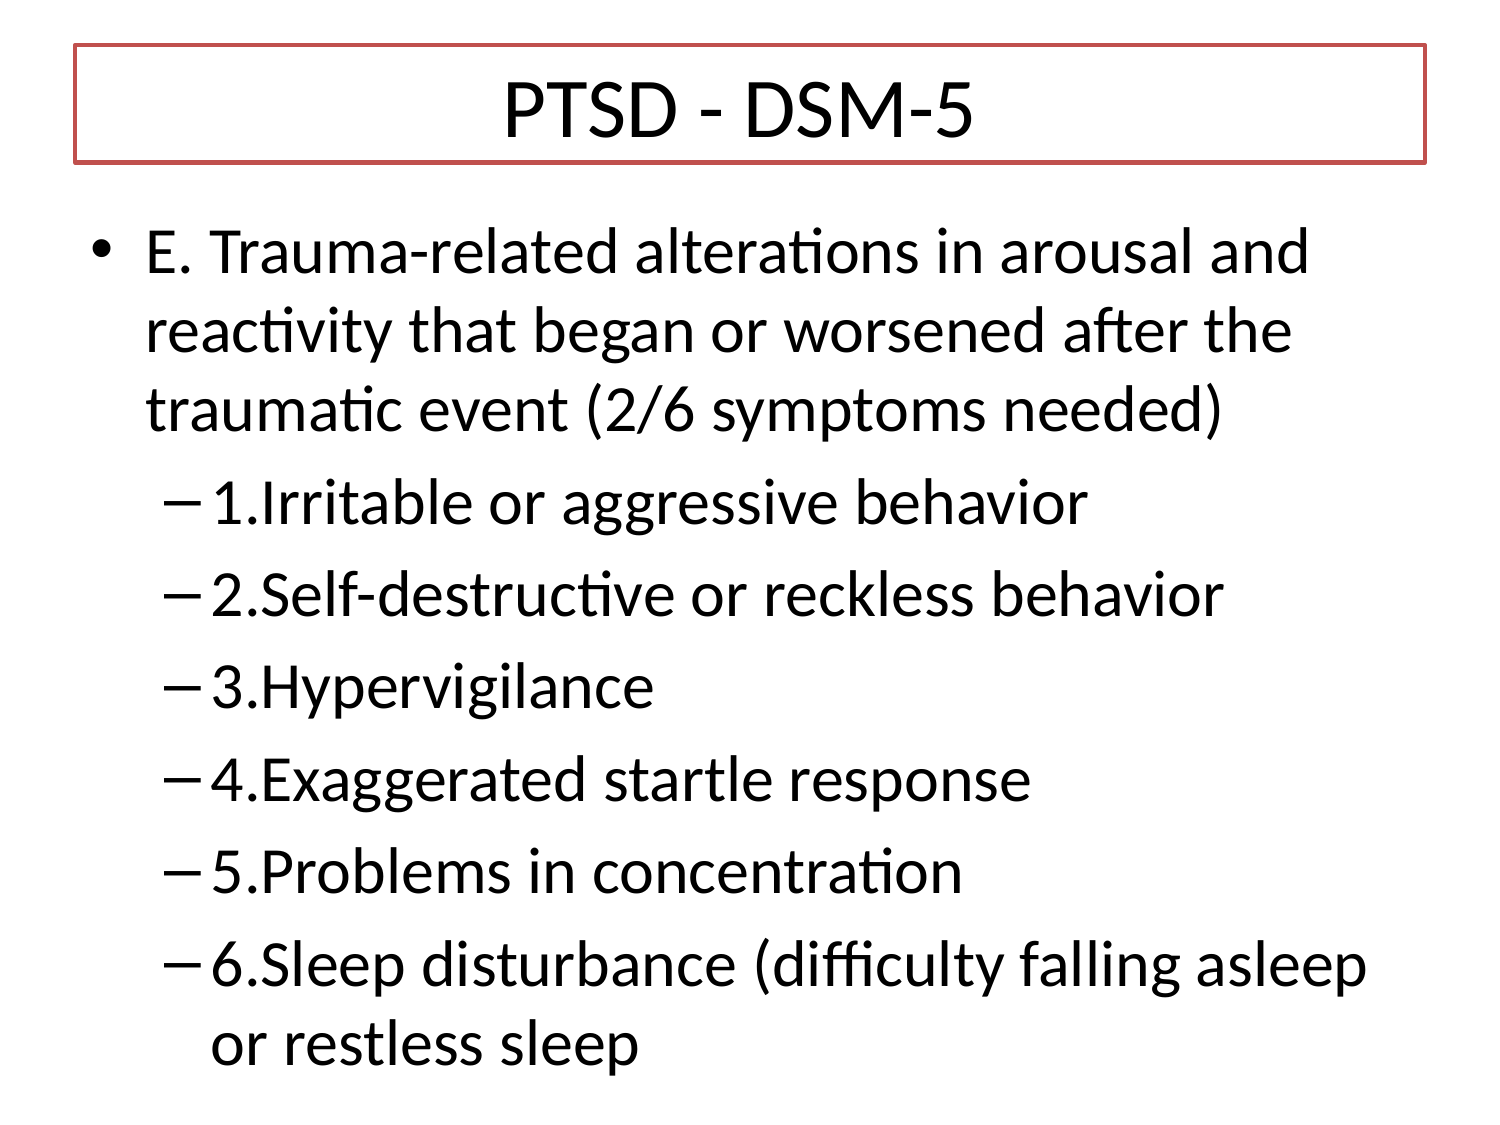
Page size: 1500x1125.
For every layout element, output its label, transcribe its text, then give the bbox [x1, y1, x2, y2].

title PTSD - DSM-5 [73, 43, 1427, 165]
list E. Trauma-related alterations in arousal and reactivity that began or worsened after the traumatic event (2/6 symptoms needed) 1.Irritable or aggressive behavior 2.Self-destructive or reckless behavior 3.Hypervigilance 4.Exaggerated startle response 5.Problems in concentration 6.Sleep disturbance (difficulty falling asleep or restless sleep [75, 200, 1425, 1088]
